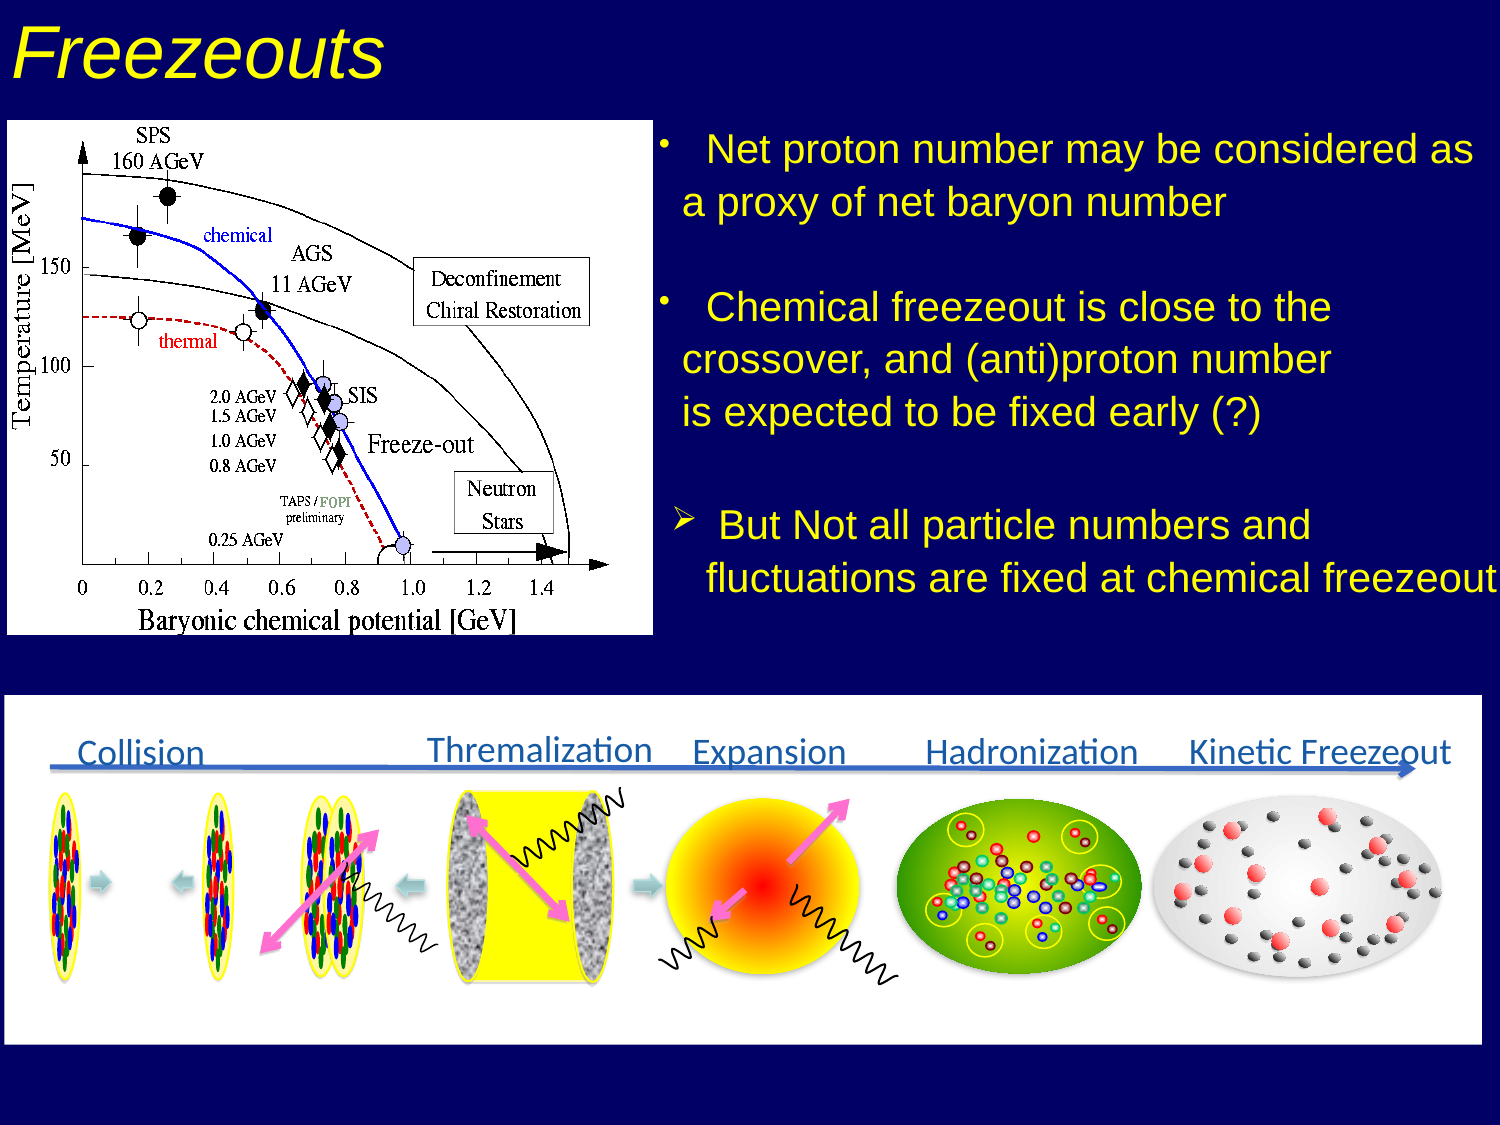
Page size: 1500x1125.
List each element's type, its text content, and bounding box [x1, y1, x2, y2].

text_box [395, 717, 658, 983]
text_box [259, 796, 390, 977]
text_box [1153, 719, 1469, 977]
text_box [49, 719, 234, 980]
text_box [4, 695, 1482, 1045]
picture [7, 120, 653, 635]
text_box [896, 718, 1152, 974]
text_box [656, 719, 894, 975]
text_box But Not all particle numbers and fluctuations are fixed at chemical freezeout [657, 487, 1500, 608]
title Freezeouts [0, 0, 1492, 105]
text_box Net proton number may be considered as a proxy of net baryon number Chemical freezeout is close to the crossover, and (anti)proton number is expected to be fixed early (?) [644, 112, 1490, 442]
